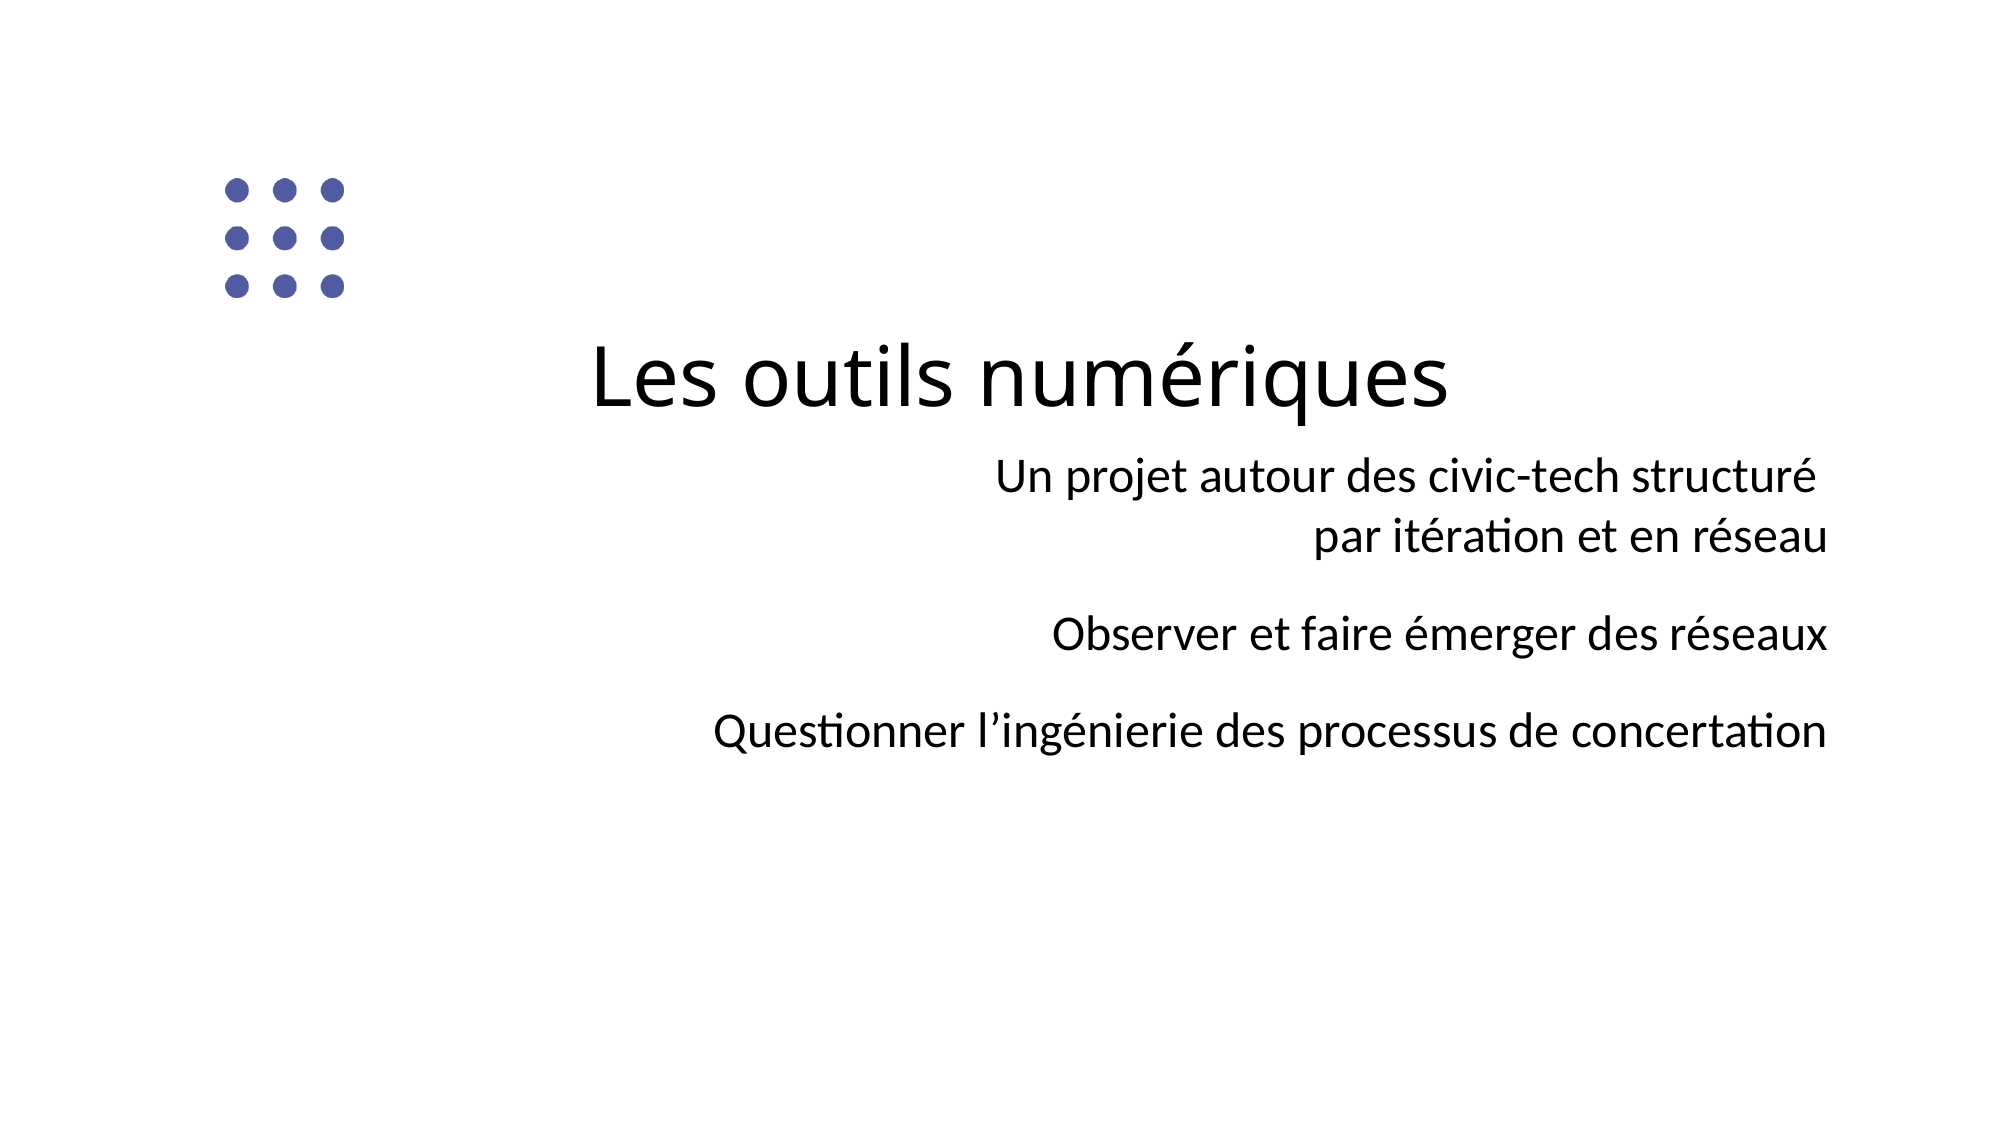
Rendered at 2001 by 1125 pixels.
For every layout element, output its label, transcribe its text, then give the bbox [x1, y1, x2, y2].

title Les outils numériques [249, 184, 1791, 576]
picture [224, 178, 344, 298]
subtitle Un projet autour des civic-tech structuré par itération et en réseau Observer et faire émerger des réseaux Questionner l’ingénierie des processus de concertation [343, 434, 1844, 941]
